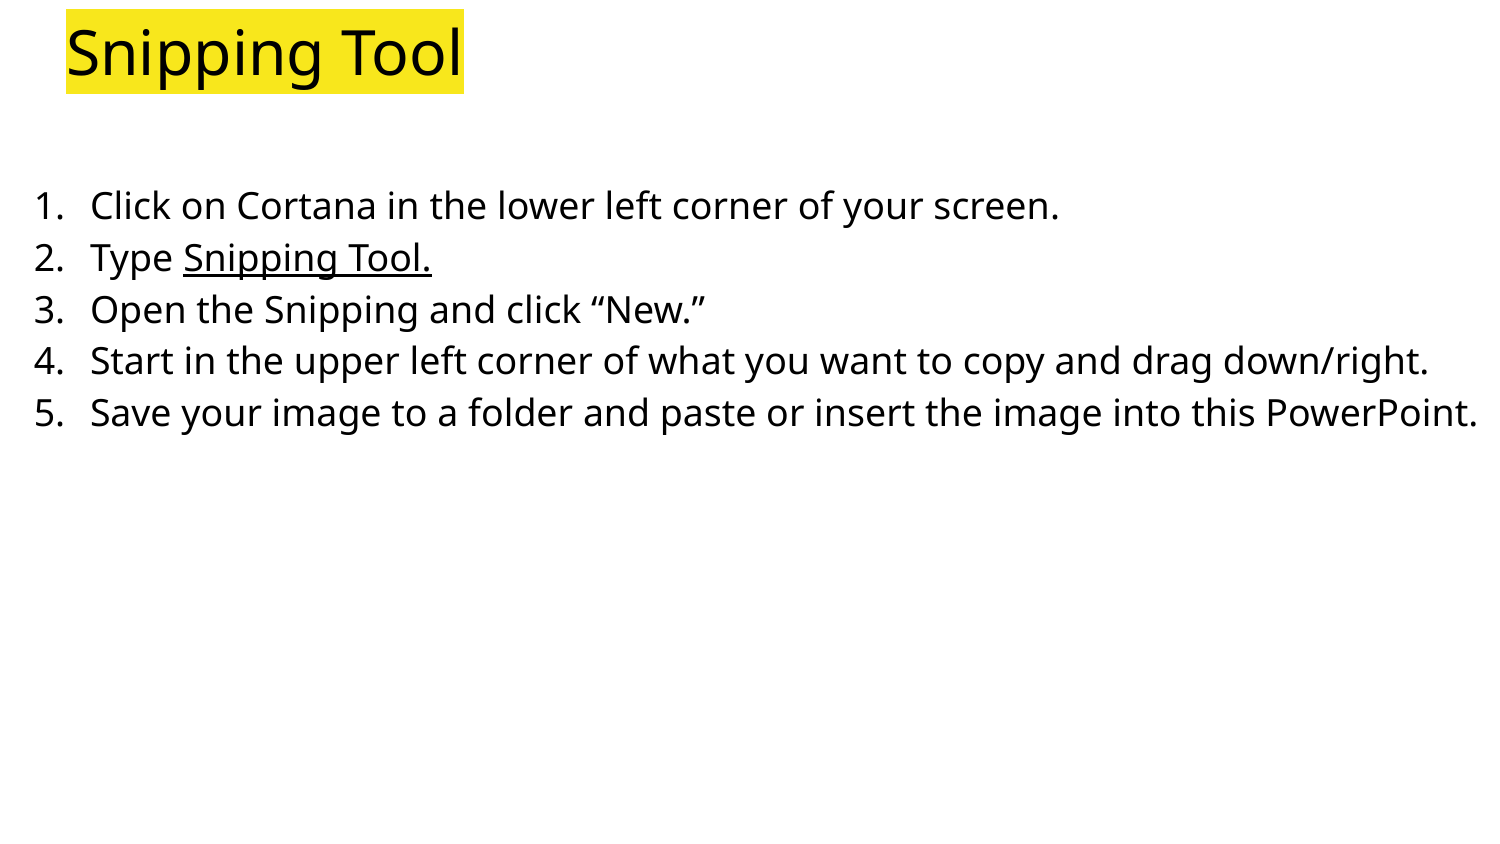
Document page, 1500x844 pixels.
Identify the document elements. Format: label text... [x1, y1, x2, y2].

title Snipping Tool [51, 0, 1449, 92]
list Click on Cortana in the lower left corner of your screen. Type Snipping Tool. Open the Snipping and click “New.” Start in the upper left corner of what you want to copy and drag down/right. Save your image to a folder and paste or insert the image into this PowerPoint. [0, 160, 1500, 708]
